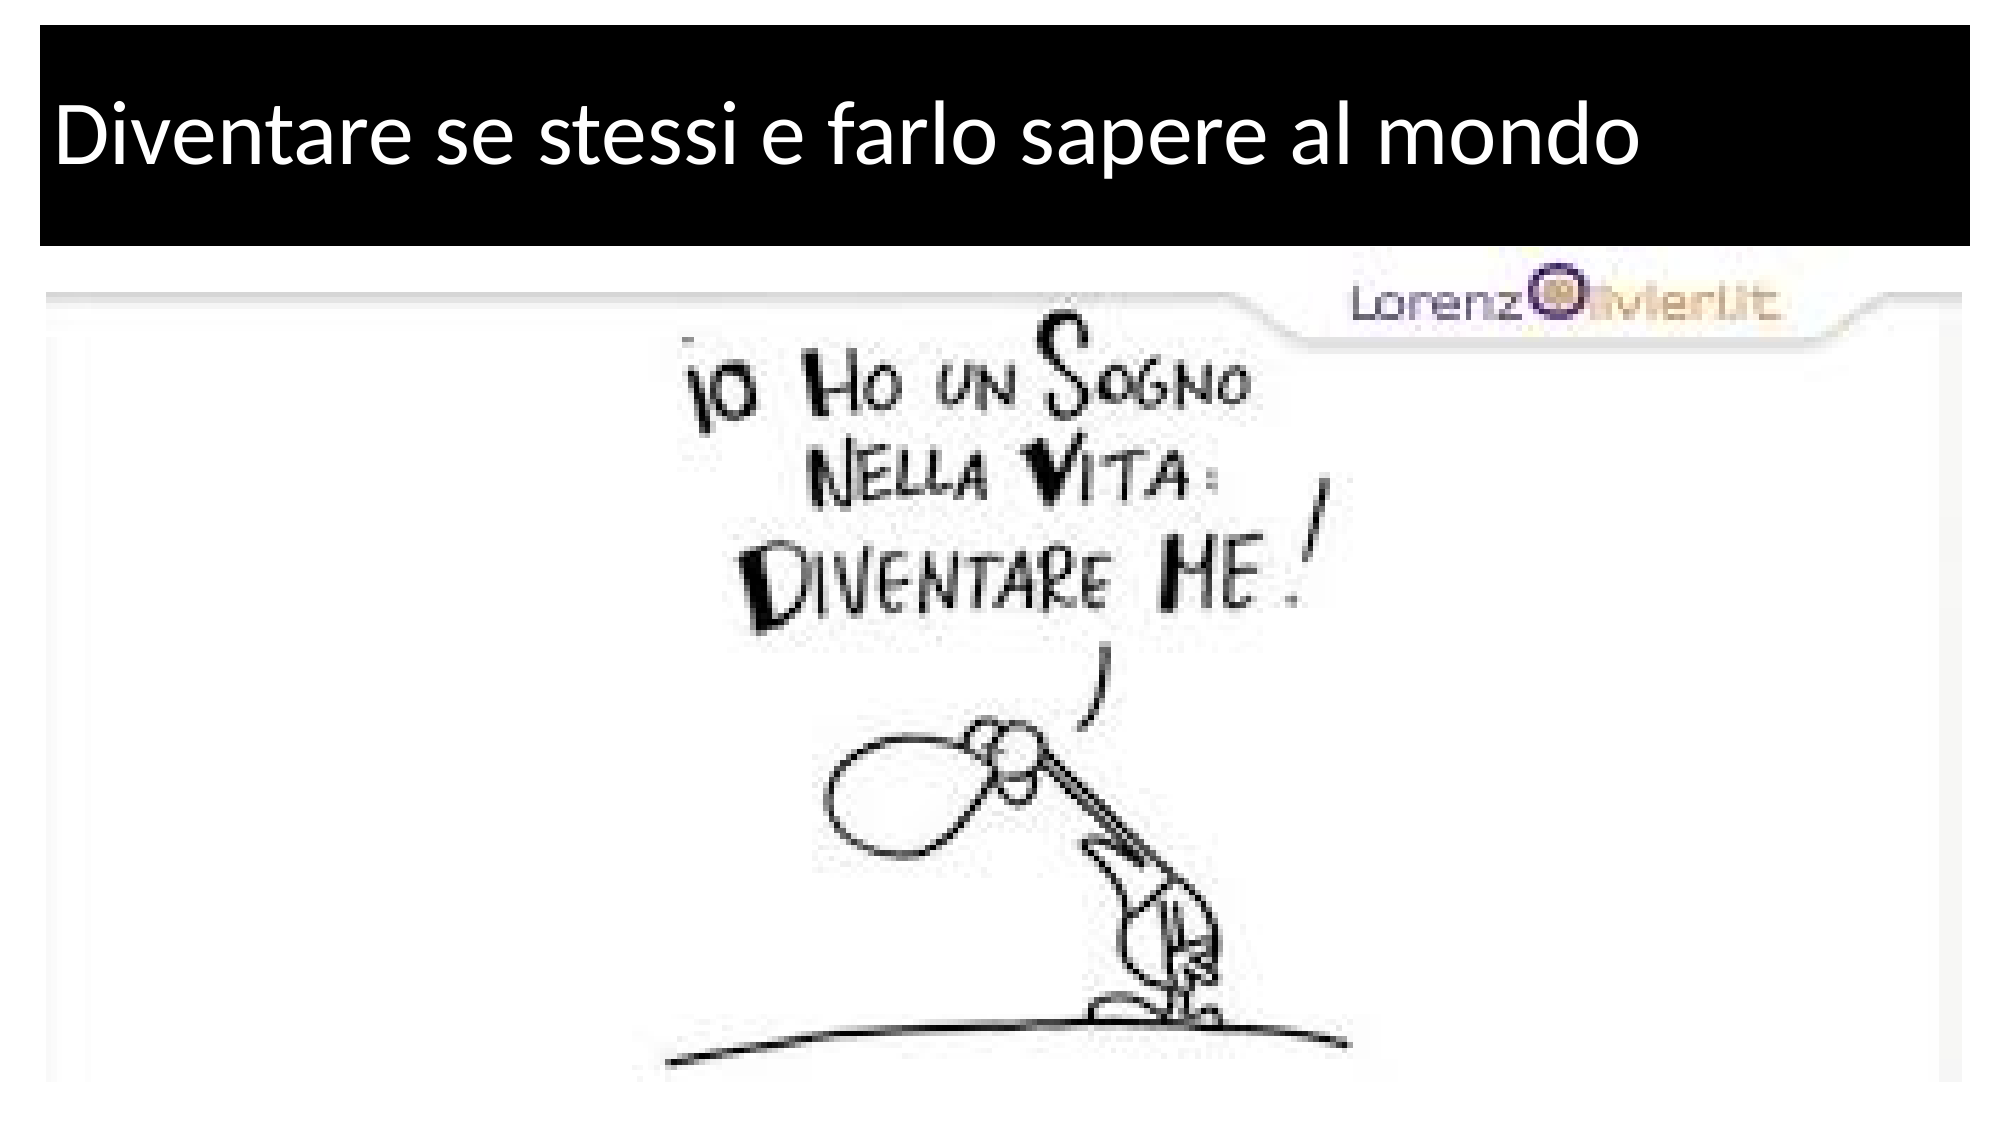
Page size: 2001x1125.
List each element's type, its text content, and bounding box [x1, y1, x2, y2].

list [46, 247, 1962, 1082]
title Diventare se stessi e farlo sapere al mondo [37, 22, 1973, 249]
